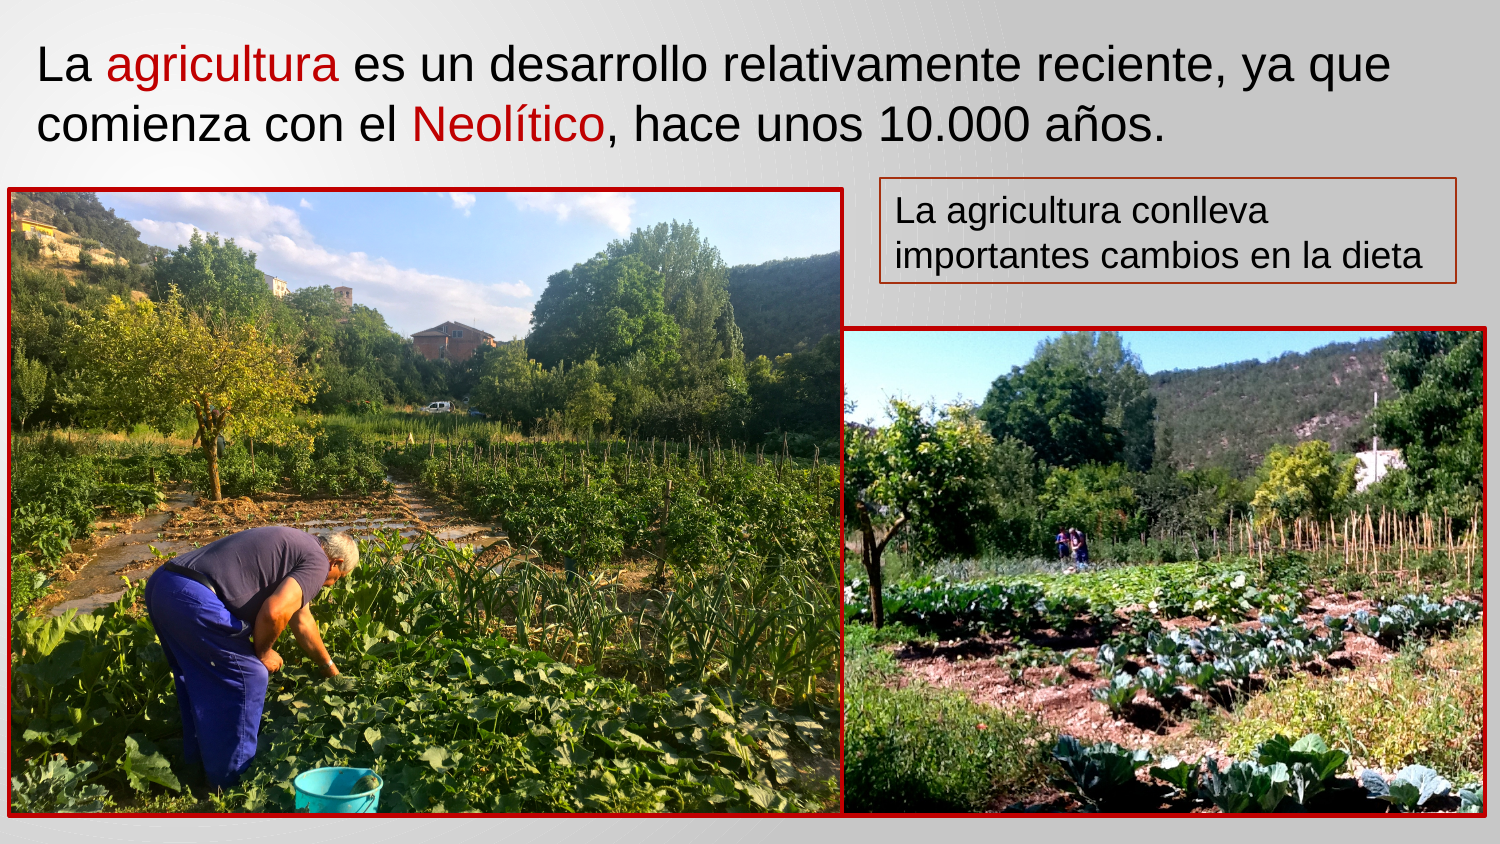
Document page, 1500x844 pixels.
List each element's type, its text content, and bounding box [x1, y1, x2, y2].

text_box La agricultura es un desarrollo relativamente reciente, ya que comienza con el Neolítico, hace unos 10.000 años. [21, 24, 1479, 160]
picture [11, 191, 840, 813]
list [840, 330, 1483, 813]
text_box La agricultura conlleva importantes cambios en la dieta [879, 178, 1457, 283]
